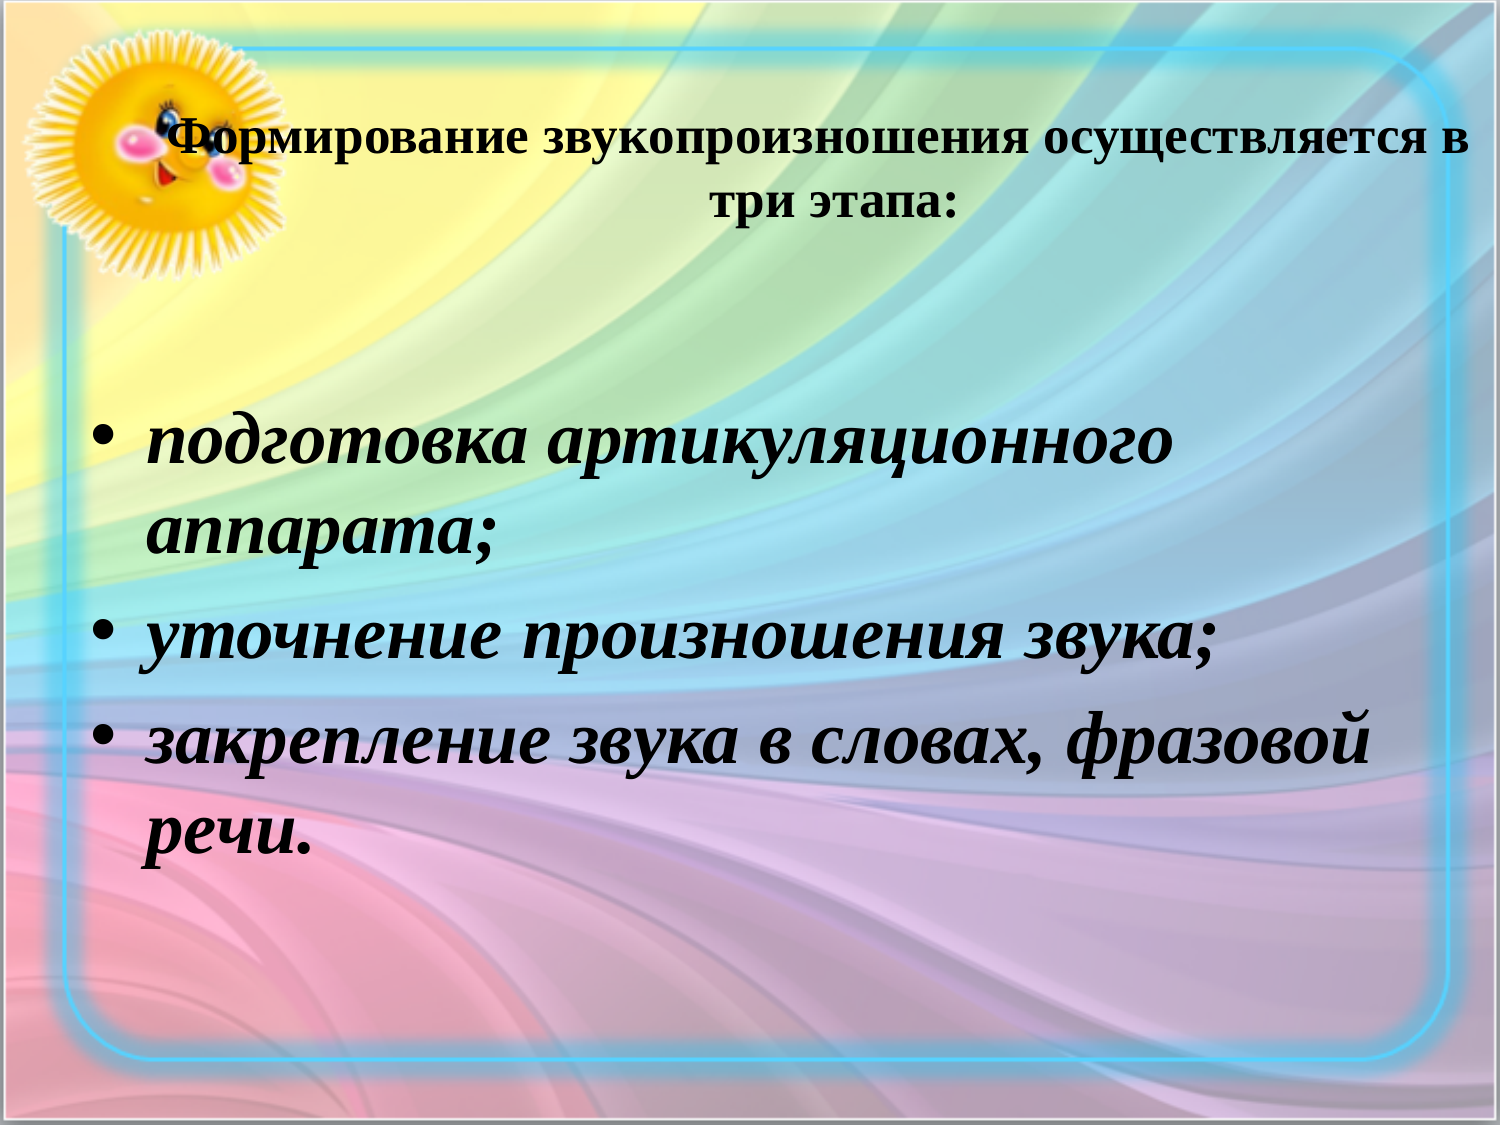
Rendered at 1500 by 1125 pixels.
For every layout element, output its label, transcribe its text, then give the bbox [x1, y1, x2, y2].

picture [0, 0, 1500, 1125]
list ­подготовка артикуляционного аппарата; уточнение произношения звука; закрепление звука в словах, фразовой речи. [75, 380, 1425, 905]
title Формирование звукопроизношения осуществляется в три этапа: [144, 91, 1495, 279]
